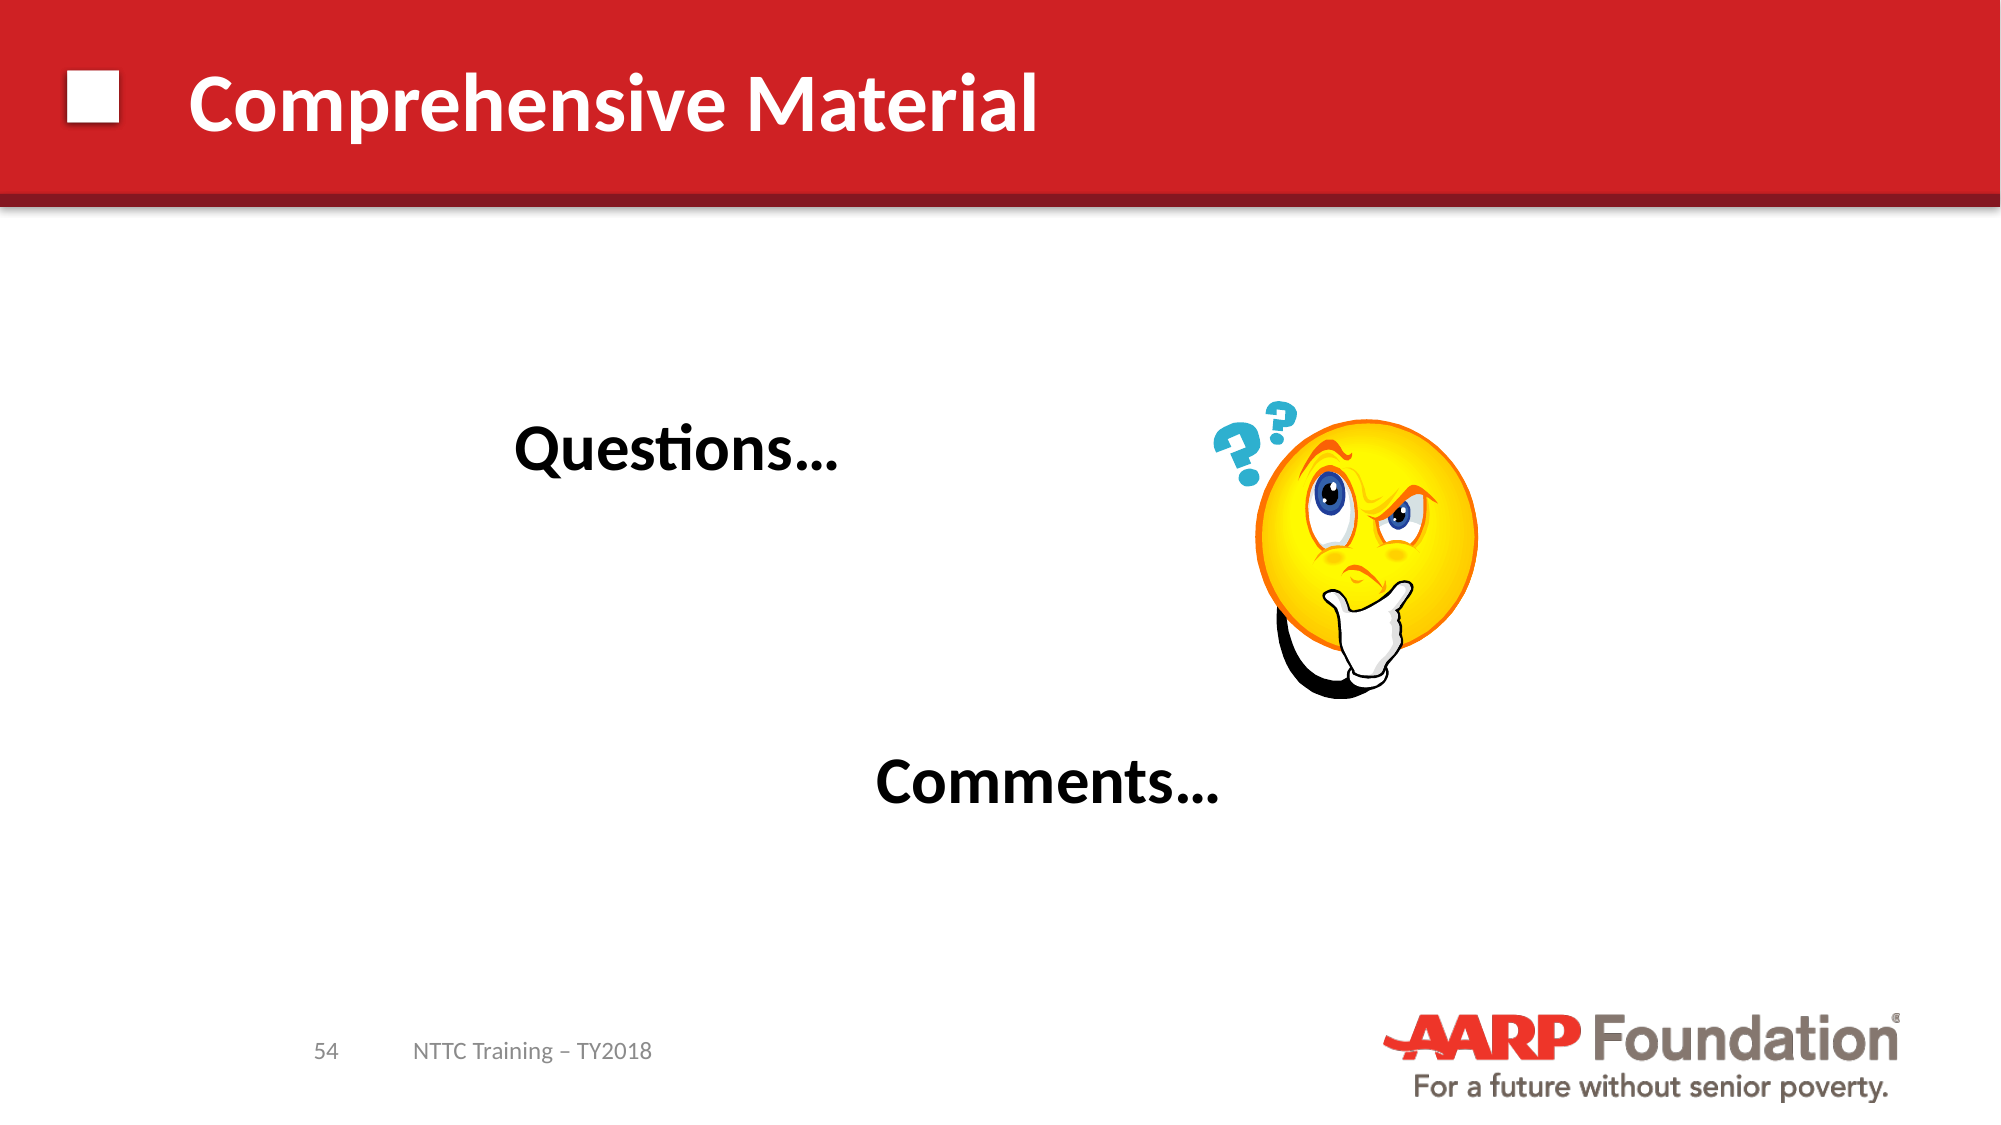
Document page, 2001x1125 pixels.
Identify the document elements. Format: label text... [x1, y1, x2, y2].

text_box Questions… [500, 395, 900, 491]
slide_number 54 [249, 1019, 355, 1080]
picture [1212, 399, 1480, 701]
footer NTTC Training – TY2018 [355, 1019, 817, 1080]
text_box Comments… [861, 729, 1262, 824]
title Comprehensive Material [174, 4, 1775, 193]
